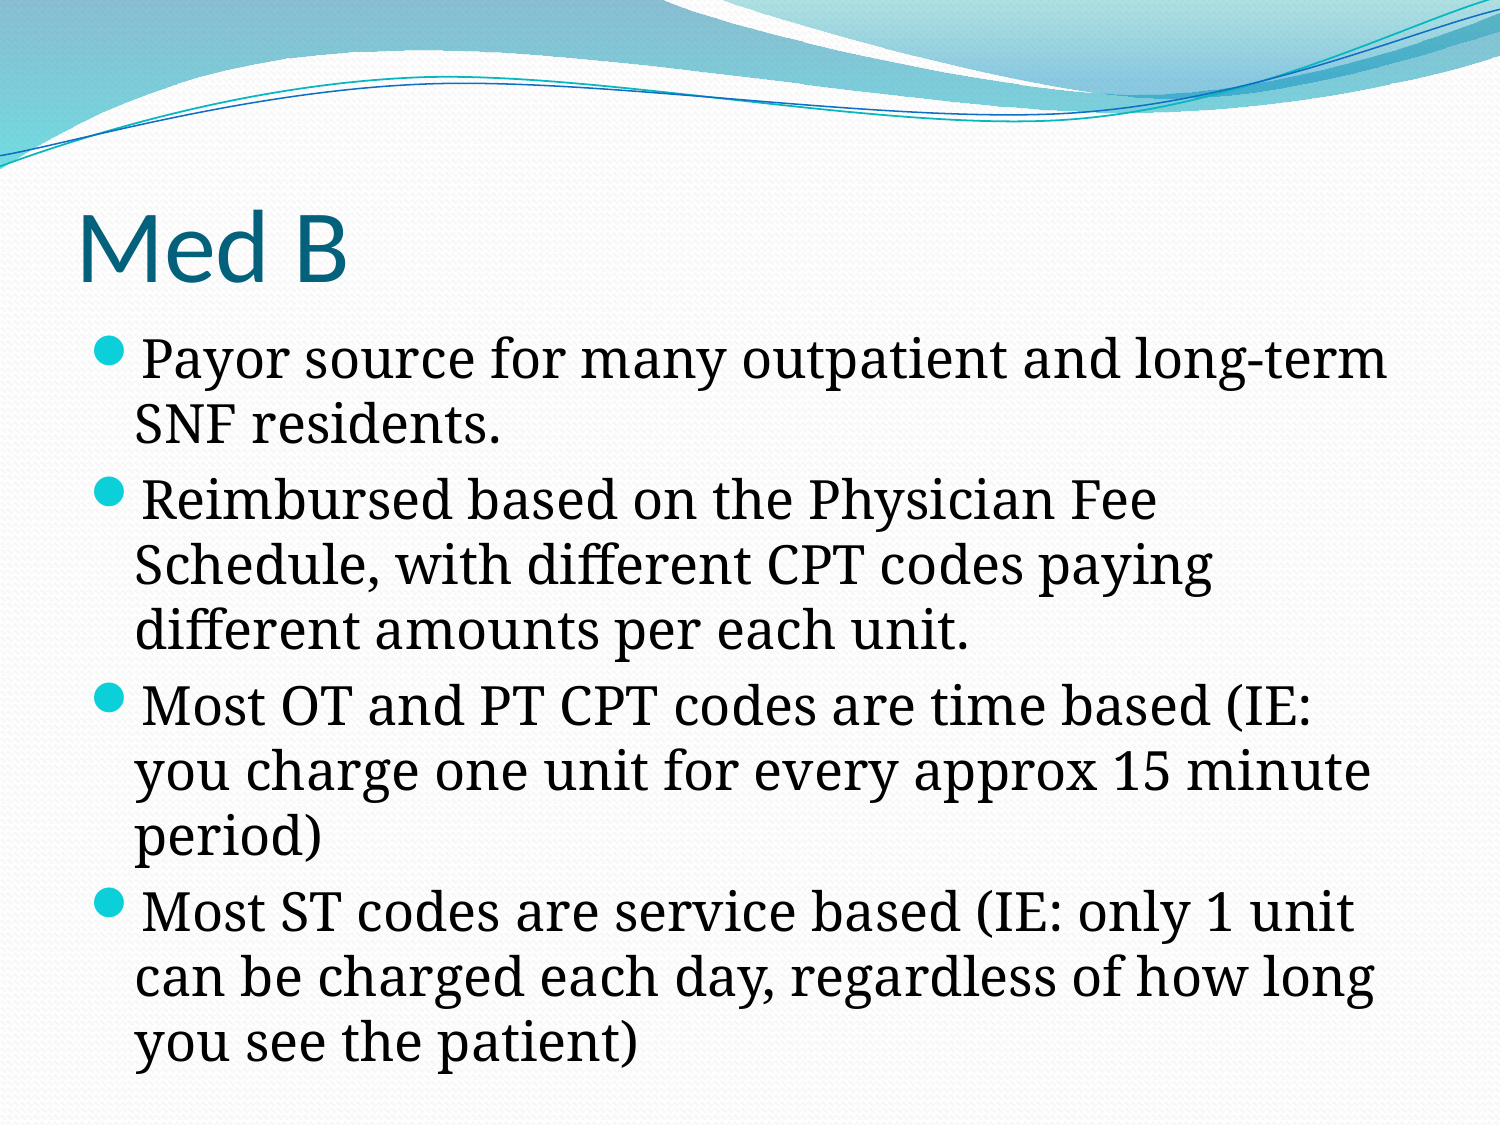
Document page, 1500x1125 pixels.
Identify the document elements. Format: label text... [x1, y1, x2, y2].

title Med B [75, 115, 1425, 303]
list Payor source for many outpatient and long-term SNF residents. Reimbursed based on the Physician Fee Schedule, with different CPT codes paying different amounts per each unit. Most OT and PT CPT codes are time based (IE: you charge one unit for every approx 15 minute period) Most ST codes are service based (IE: only 1 unit can be charged each day, regardless of how long you see the patient) [75, 317, 1425, 1038]
